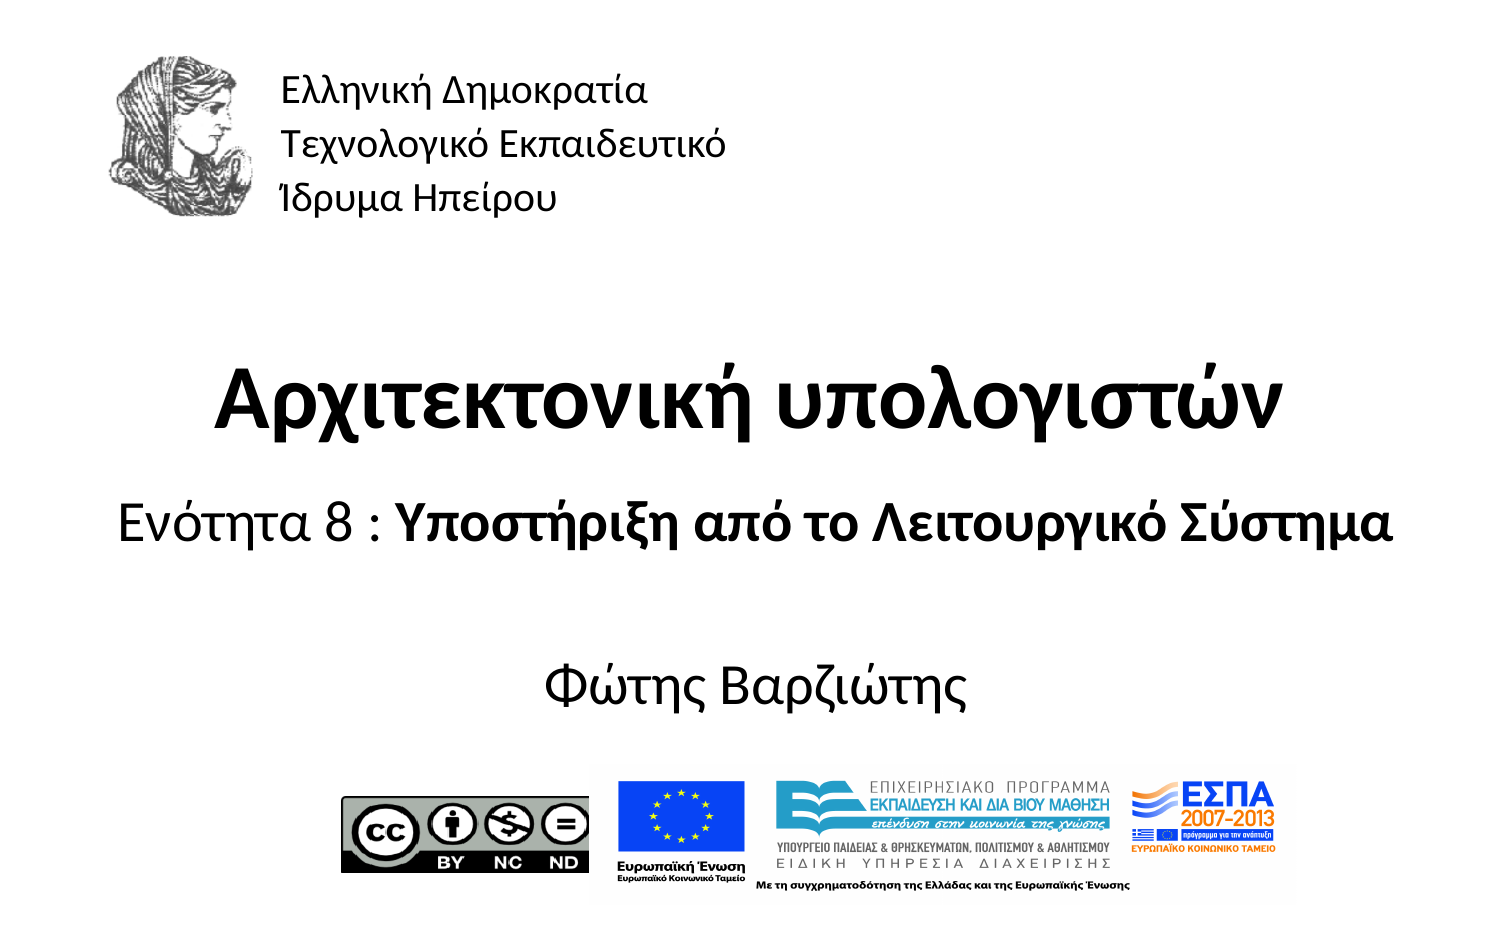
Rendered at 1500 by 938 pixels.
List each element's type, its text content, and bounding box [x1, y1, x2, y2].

picture [341, 764, 1297, 905]
title Αρχιτεκτονική υπολογιστών [112, 291, 1388, 475]
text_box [105, 34, 798, 223]
subtitle Ενότητα 8 : Υποστήριξη από το Λειτουργικό Σύστημα Φώτης Βαρζιώτης [76, 475, 1436, 715]
